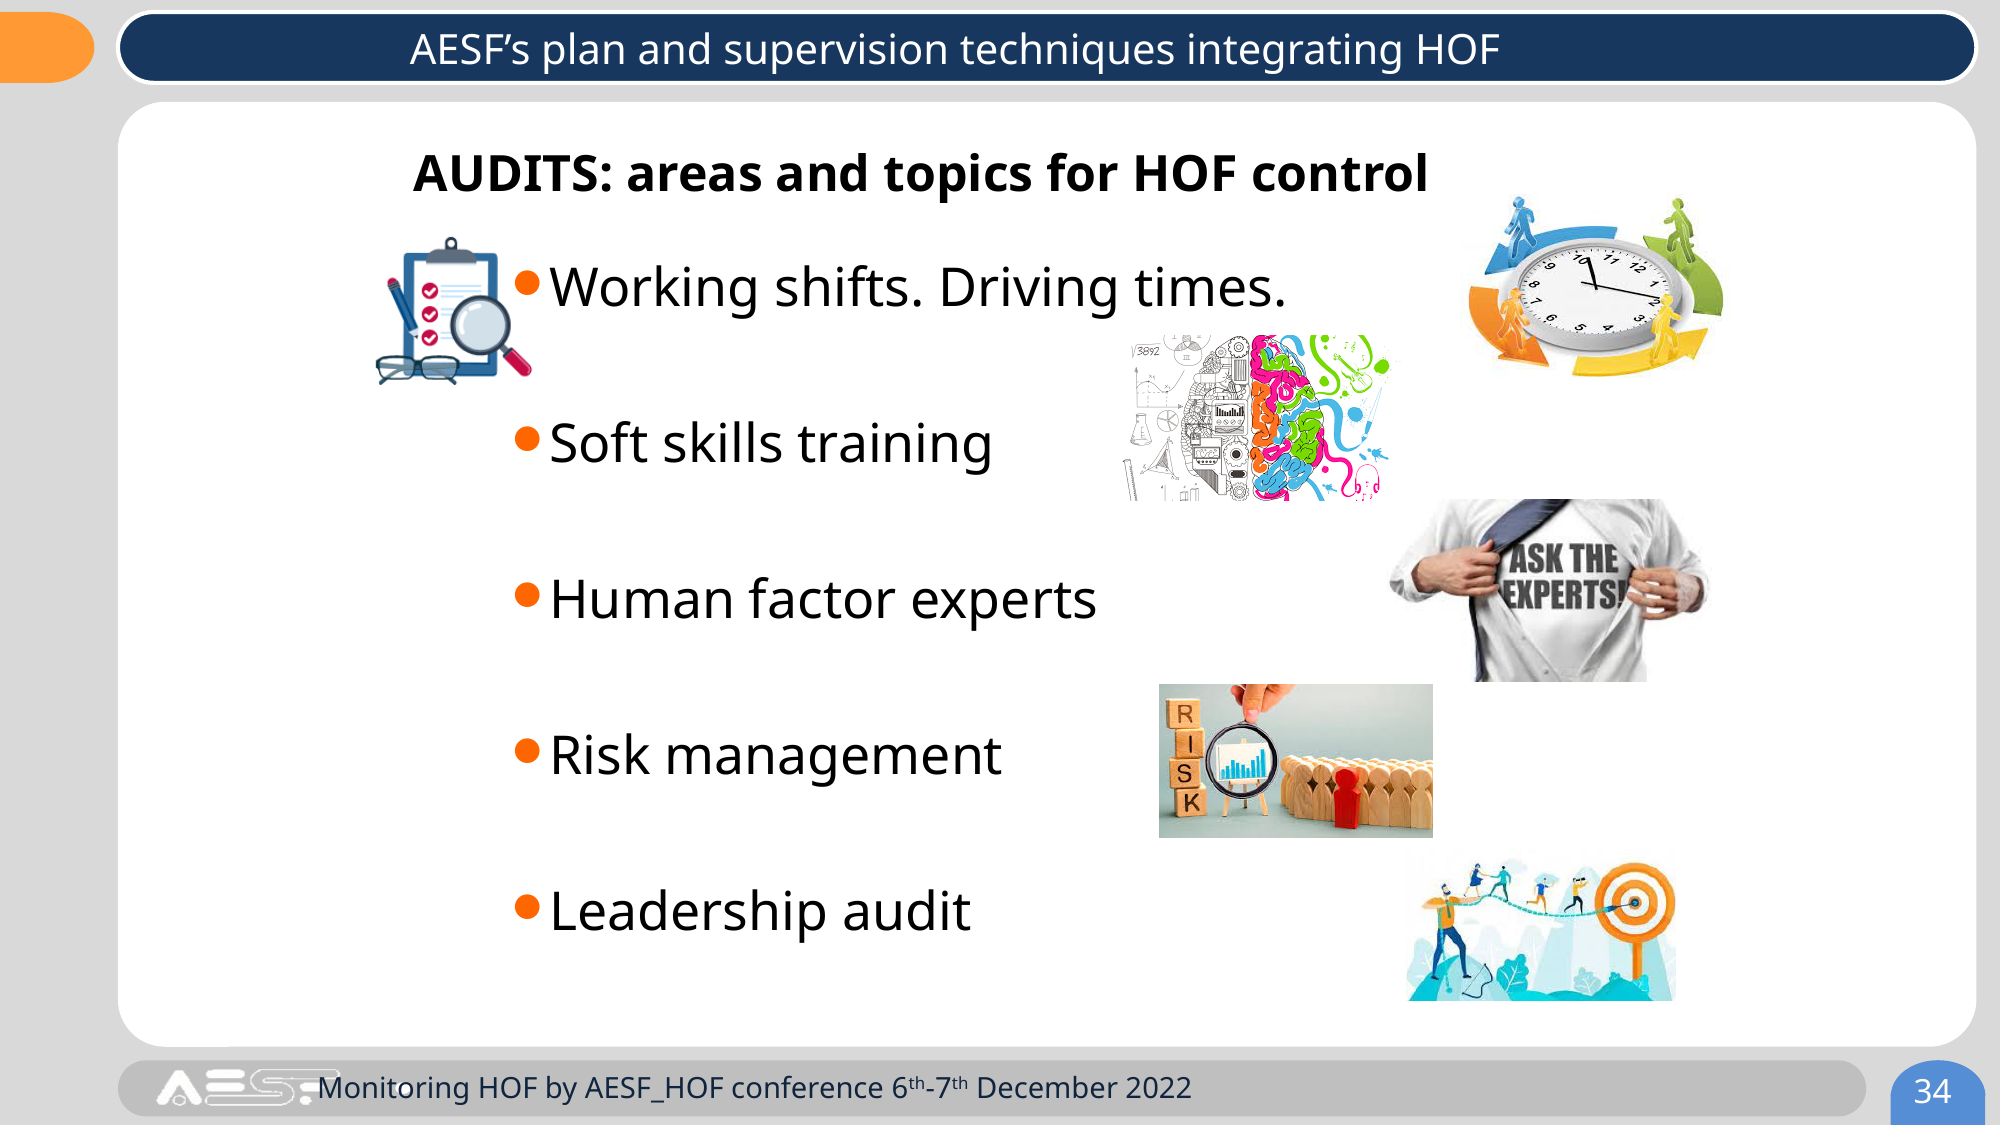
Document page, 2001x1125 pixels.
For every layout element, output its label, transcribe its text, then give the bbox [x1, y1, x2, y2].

picture [1460, 194, 1731, 379]
picture [1158, 684, 1433, 839]
picture [1099, 335, 1742, 682]
picture [347, 205, 561, 419]
picture [1406, 849, 1676, 1002]
slide_number 34 [1888, 1063, 1977, 1124]
title AUDITS: areas and topics for HOF control [398, 136, 1728, 206]
picture [143, 1060, 343, 1110]
text_box AESF’s plan and supervision techniques integrating HOF [394, 13, 1724, 83]
list Working shifts. Driving times. Soft skills training Human factor experts Risk management Leadership audit [435, 245, 1617, 955]
